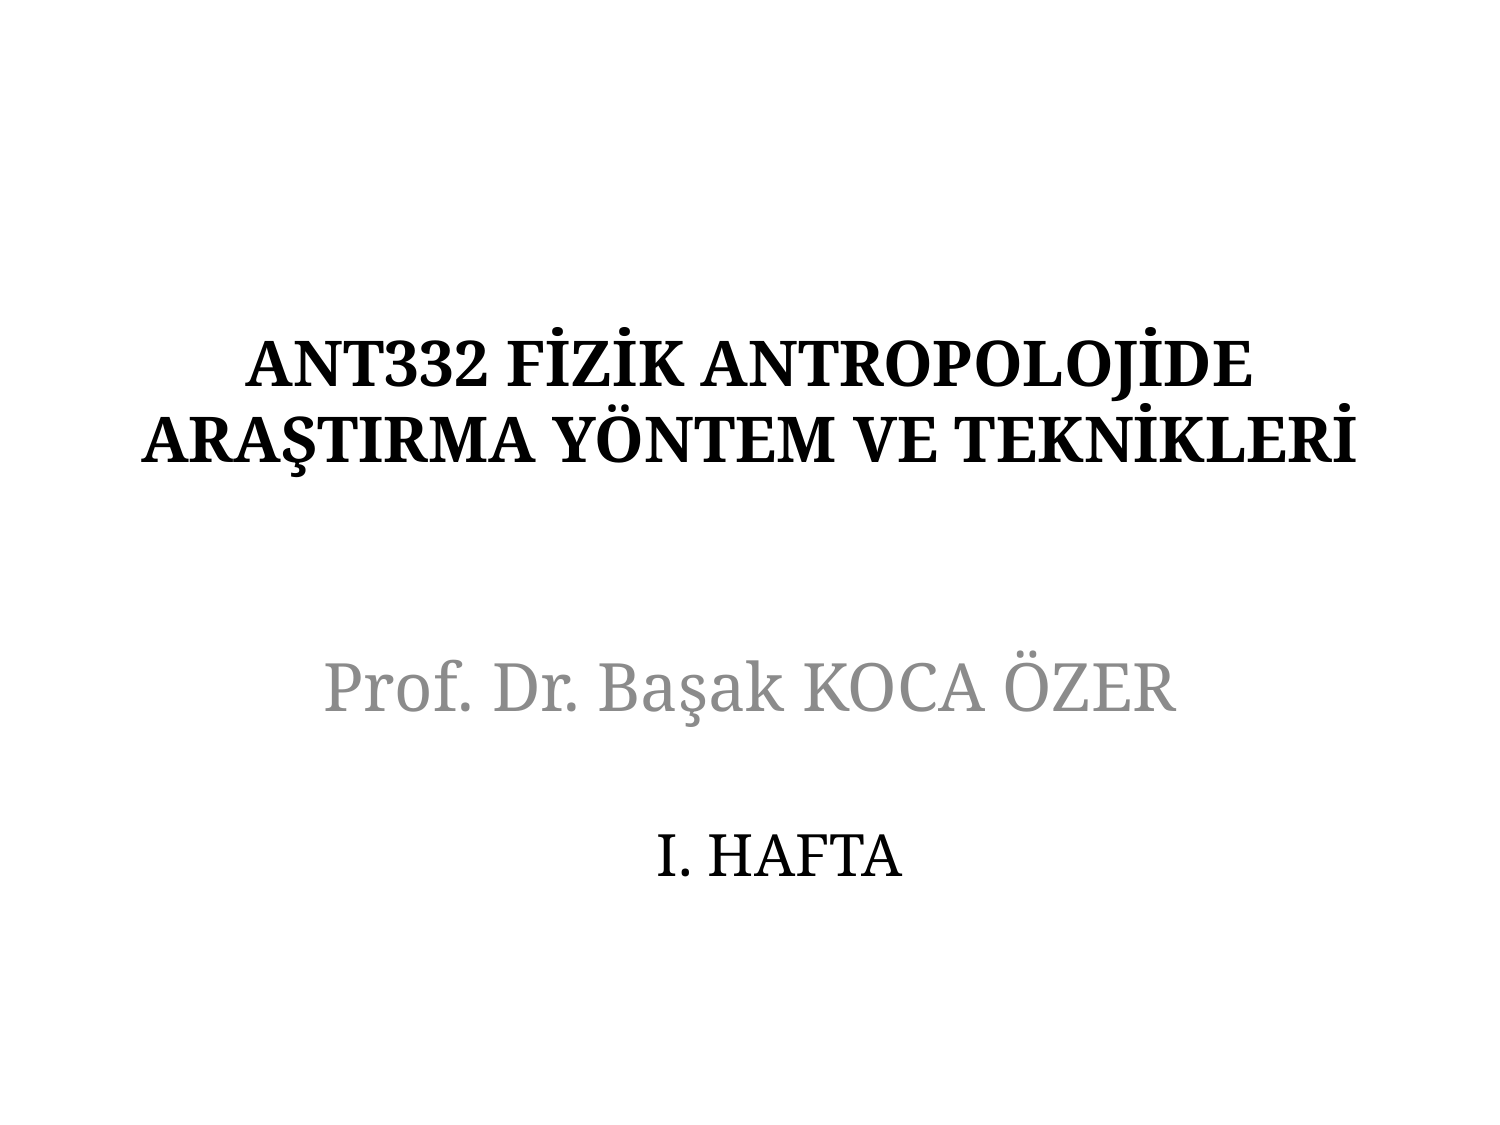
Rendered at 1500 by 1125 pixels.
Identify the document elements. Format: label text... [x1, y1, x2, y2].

title ANT332 FİZİK ANTROPOLOJİDE ARAŞTIRMA YÖNTEM VE TEKNİKLERİ [112, 278, 1388, 521]
subtitle Prof. Dr. Başak KOCA ÖZER [225, 637, 1275, 925]
text_box I. HAFTA [525, 810, 1034, 896]
